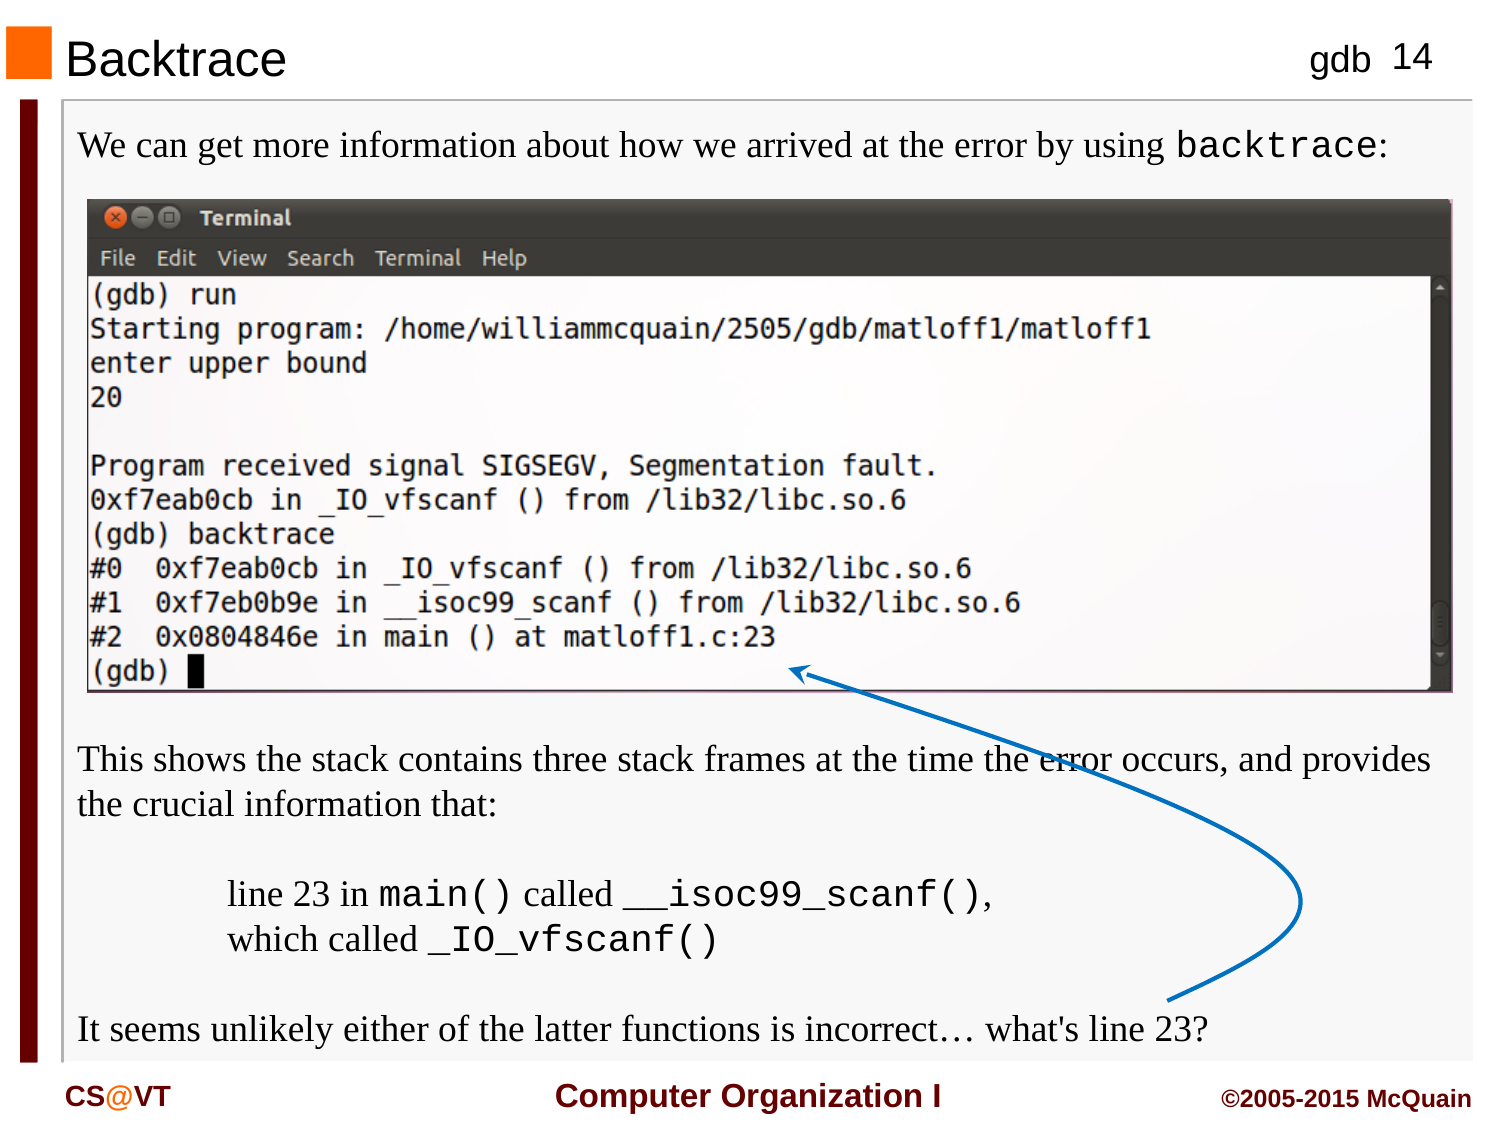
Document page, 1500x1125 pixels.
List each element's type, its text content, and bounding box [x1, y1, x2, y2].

title Backtrace [50, 28, 1000, 85]
picture [87, 199, 1454, 693]
text_box [826, 702, 1301, 1001]
text_box We can get more information about how we arrived at the error by using backtrace: [62, 112, 1475, 173]
text_box This shows the stack contains three stack frames at the time the error occurs, and provides the crucial information that: line 23 in main() called __isoc99_scanf(), which called _IO_vfscanf() It seems unlikely either of the latter functions is incorrect… what's line 23? [62, 726, 1475, 1057]
